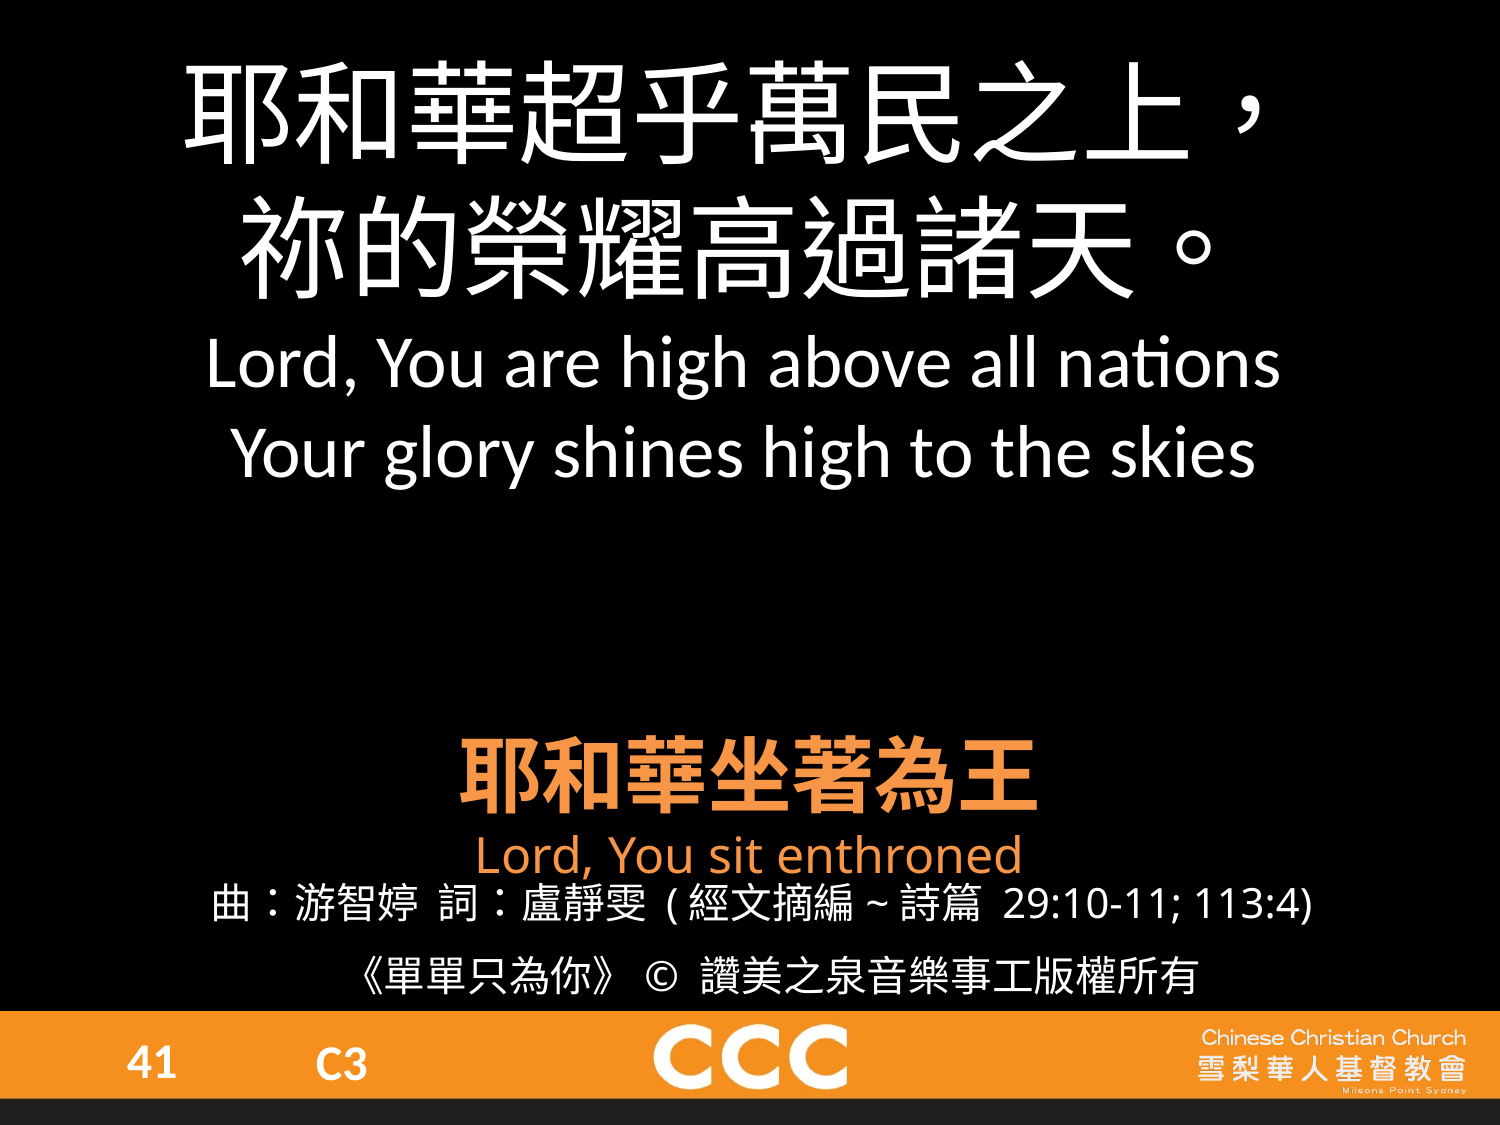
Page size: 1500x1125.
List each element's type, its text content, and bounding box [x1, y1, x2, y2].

picture [0, 1011, 1500, 1125]
text_box 曲：游智婷 詞：盧靜雯 (經文摘編~詩篇 29:10-11; 113:4) 《單單只為你》© 讚美之泉音樂事工版權所有 [53, 869, 1471, 1008]
slide_number 41 [112, 1020, 243, 1094]
text_box C3 [301, 1023, 431, 1099]
text_box 耶和華坐著為王 Lord, You sit enthroned [0, 716, 1500, 891]
text_box 耶和華超乎萬民之上， 祢的榮耀高過諸天。 Lord, You are high above all nations Your glory shines high to the skies [0, 35, 1494, 500]
